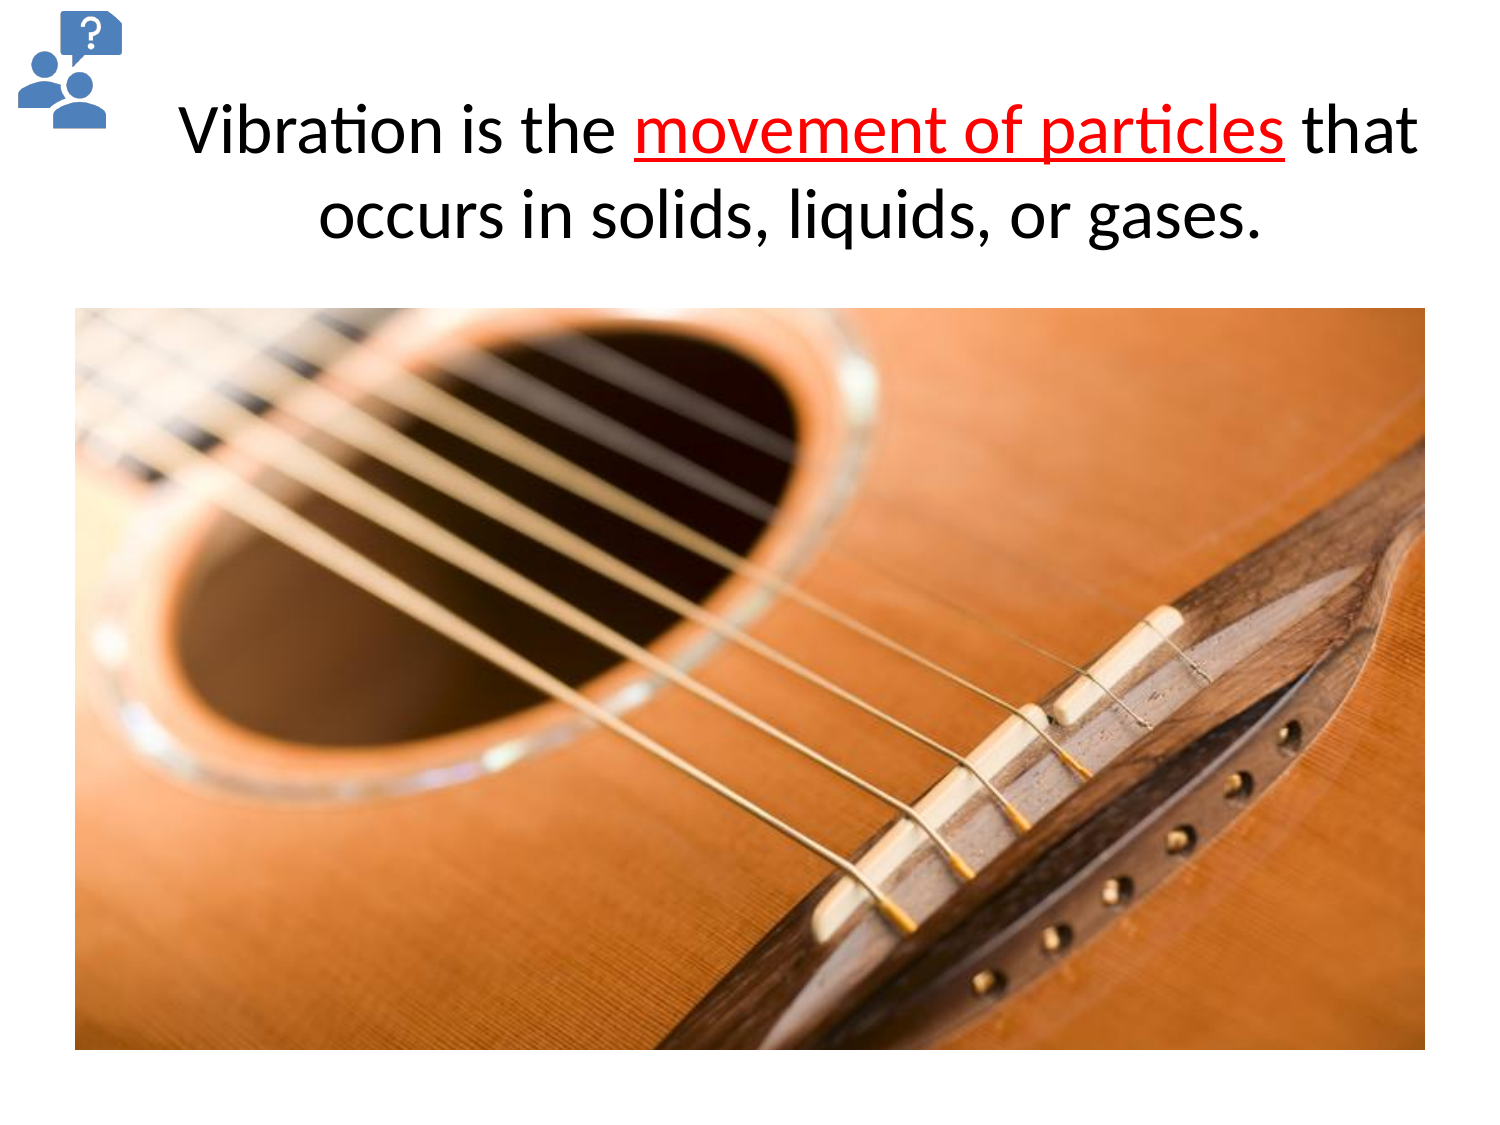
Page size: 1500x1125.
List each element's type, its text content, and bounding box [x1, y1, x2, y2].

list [74, 307, 1426, 1051]
text_box [0, 0, 140, 140]
title Vibration is the movement of particles that occurs in solids, liquids, or gases. [124, 73, 1475, 262]
